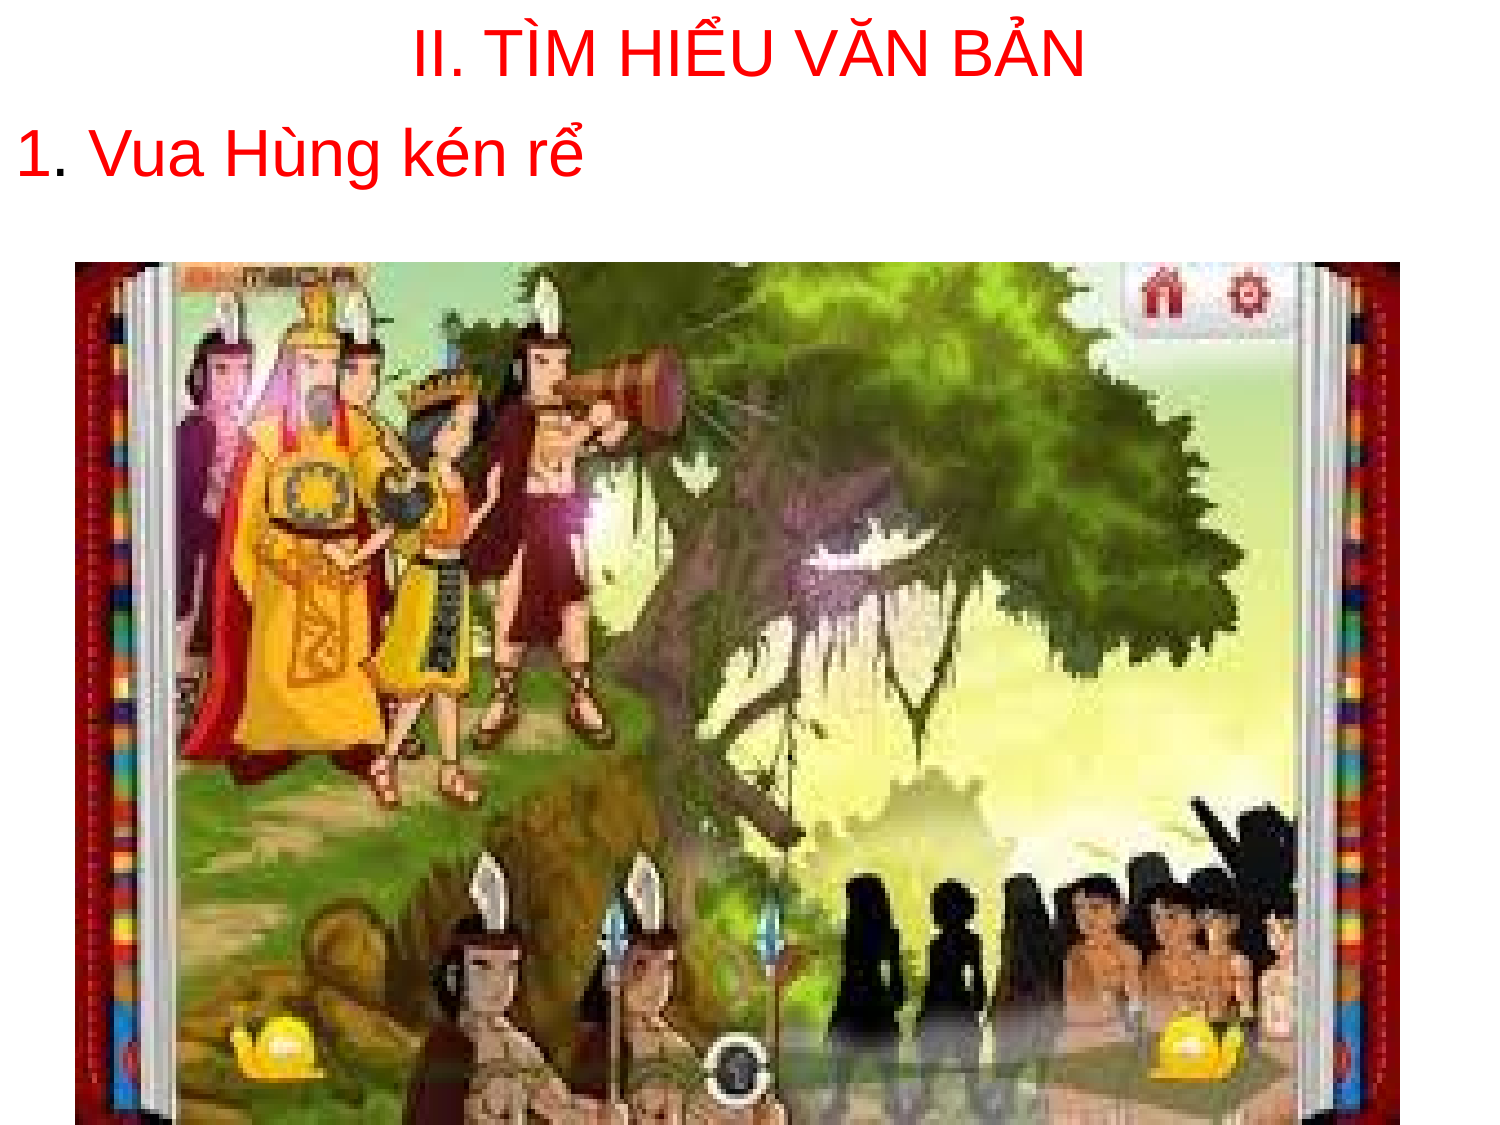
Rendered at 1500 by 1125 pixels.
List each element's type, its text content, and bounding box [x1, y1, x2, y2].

text_box 1. Vua Hùng kén rể [0, 87, 675, 213]
picture [74, 262, 1401, 1125]
title II. TÌM HIỂU VĂN BẢN [75, 0, 1425, 100]
